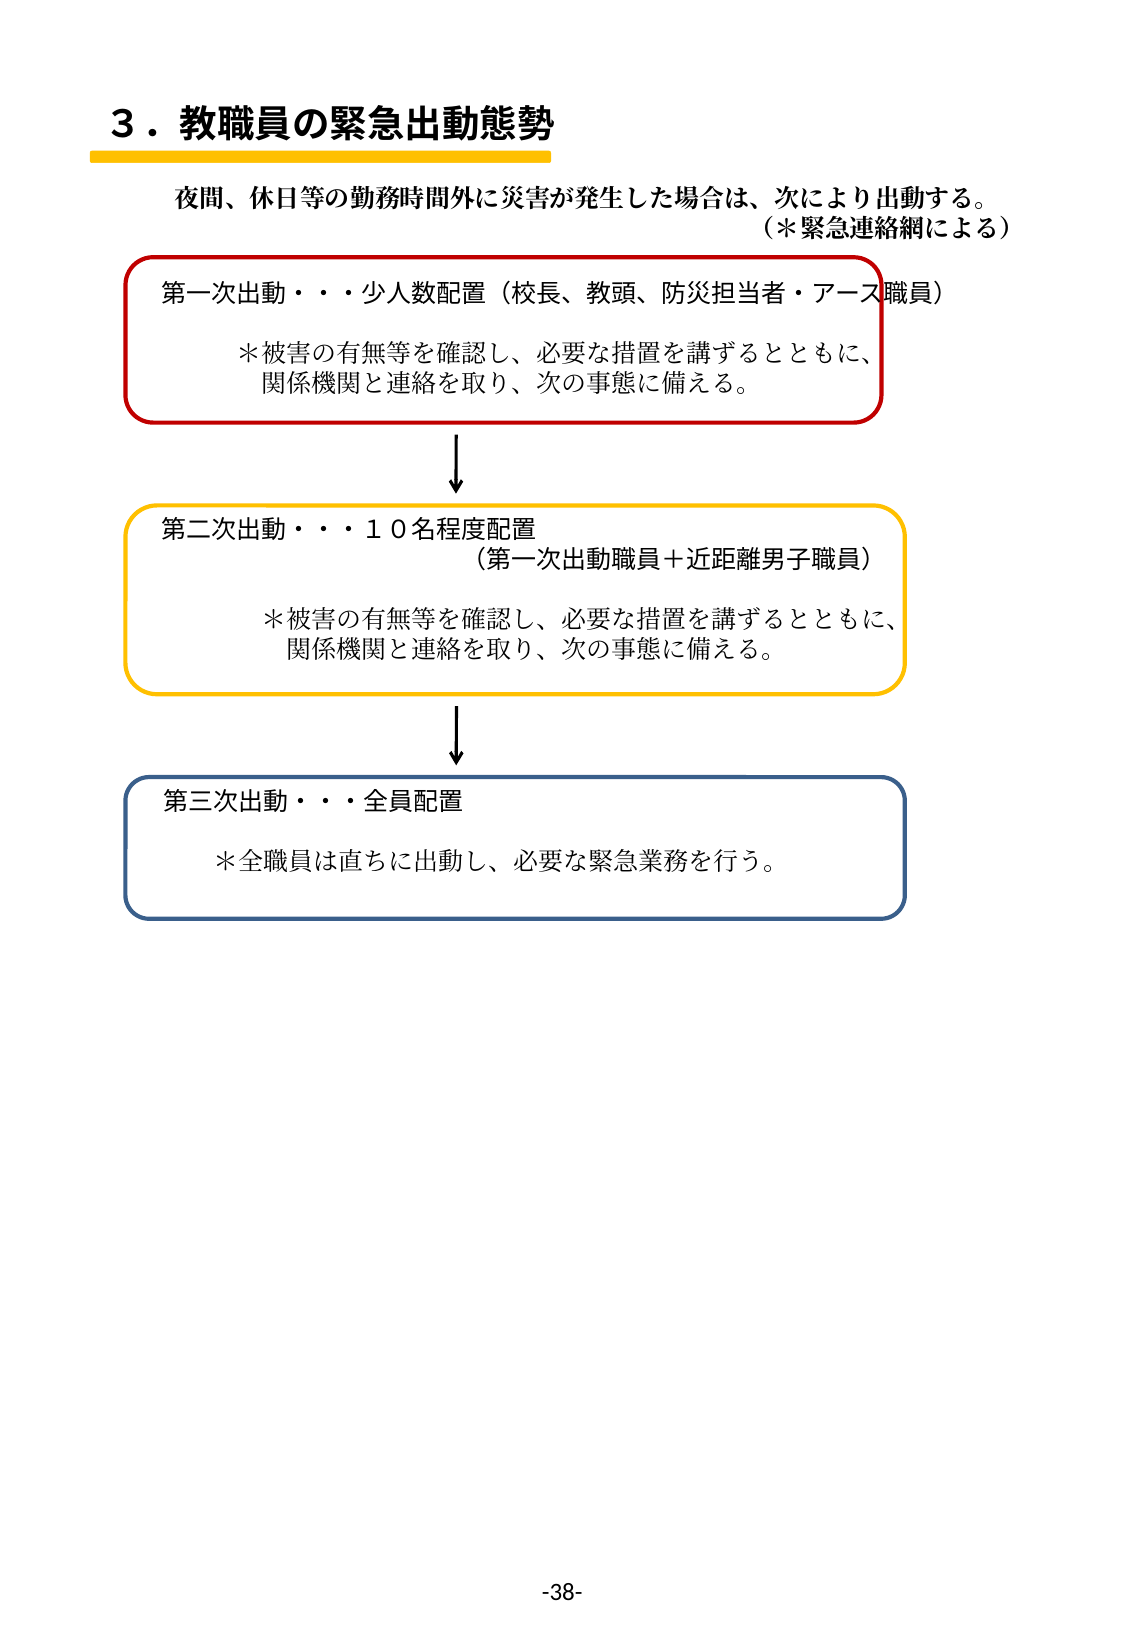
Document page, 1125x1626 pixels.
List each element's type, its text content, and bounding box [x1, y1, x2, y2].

text_box [123, 774, 907, 921]
text_box [125, 405, 882, 425]
text_box -38- [527, 1568, 622, 1614]
text_box 夜間、休日等の勤務時間外に災害が発生した場合は、次により出動する。 （＊緊急連絡網による） [137, 175, 1055, 250]
text_box 第三次出動・・・全員配置 ＊全職員は直ちに出動し、必要な緊急業務を行う。 [148, 777, 905, 883]
text_box ３．教職員の緊急出動態勢 [90, 92, 618, 153]
text_box [127, 255, 880, 270]
text_box [88, 148, 553, 165]
text_box [124, 671, 906, 697]
text_box 第二次出動・・・１０名程度配置 （第一次出動職員＋近距離男子職員） ＊被害の有無等を確認し、必要な措置を講ずるとともに、 関係機関と連絡を取り、次の事態に備える。 [78, 506, 988, 671]
text_box 第一次出動・・・少人数配置（校長、教頭、防災担当者・アース職員） ＊被害の有無等を確認し、必要な措置を講ずるとともに、 関係機関と連絡を取り、次の事態に備える。 [78, 270, 977, 405]
